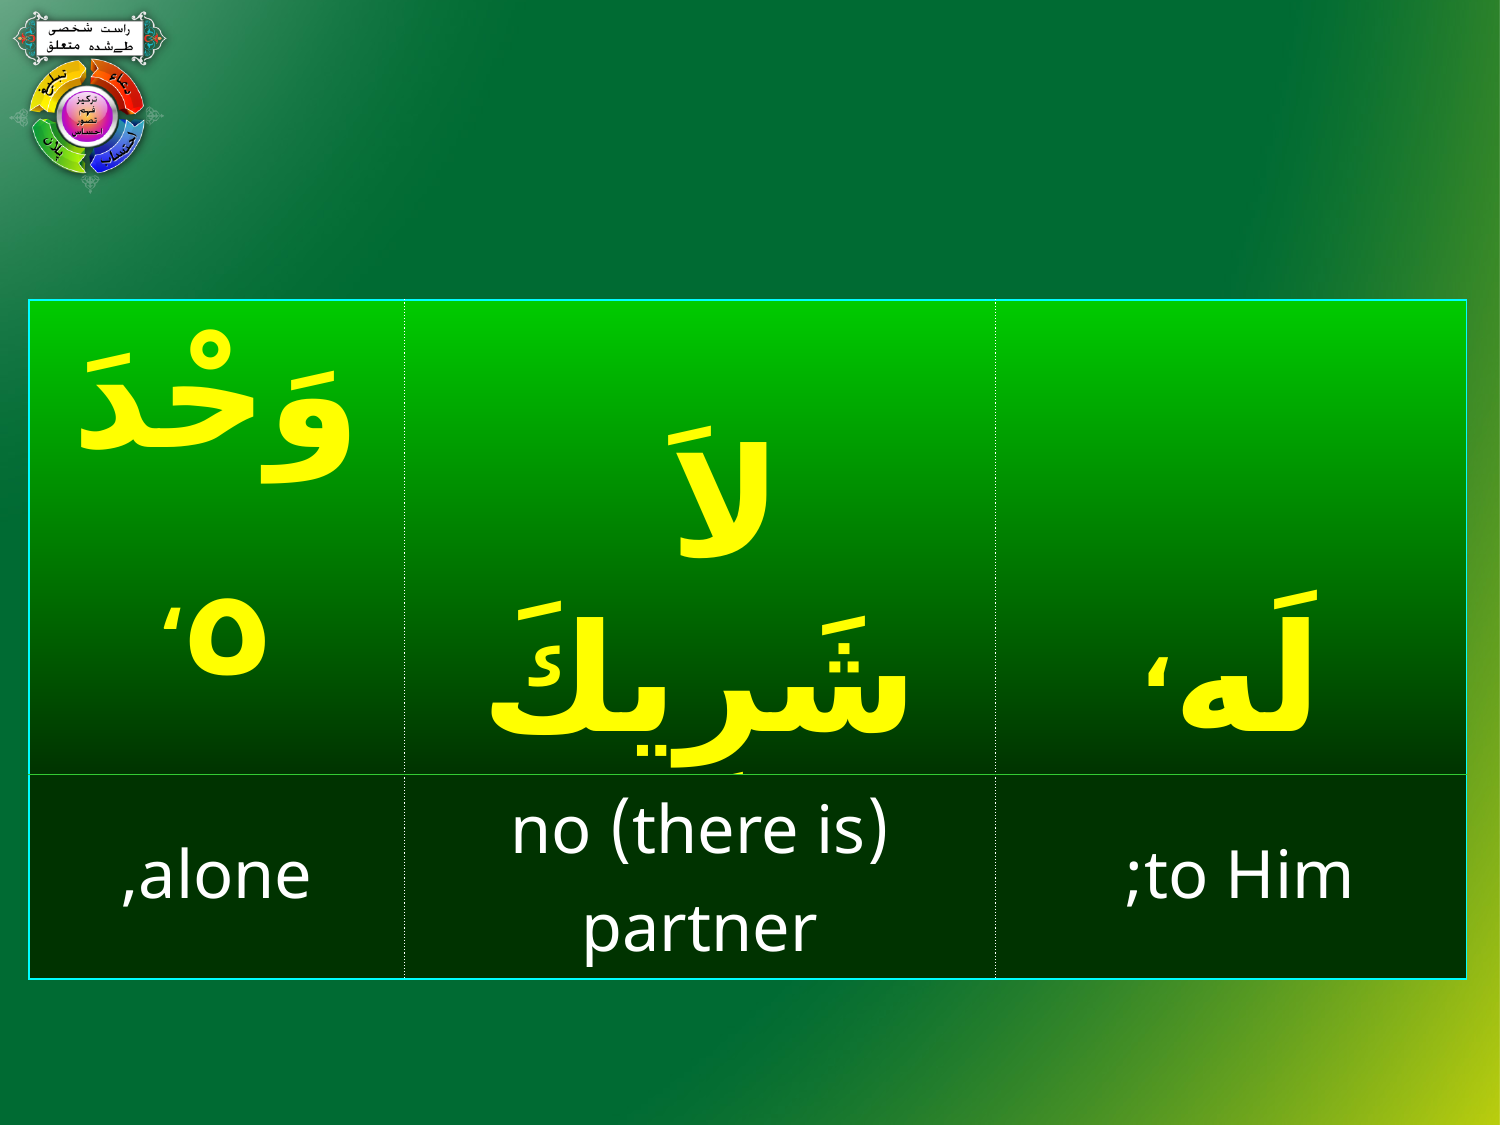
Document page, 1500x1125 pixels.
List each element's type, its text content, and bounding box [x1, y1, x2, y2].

title [74, 87, 1426, 101]
table_header وَحْدَه، [30, 301, 404, 774]
table_cell to Him; [996, 775, 1466, 978]
table_cell (there is) no partner [404, 775, 996, 978]
table_cell alone, [30, 775, 404, 978]
table_header لَه، [996, 301, 1466, 774]
table_header لاَ شَرِيكَ [404, 301, 996, 774]
picture [0, 0, 1500, 1125]
